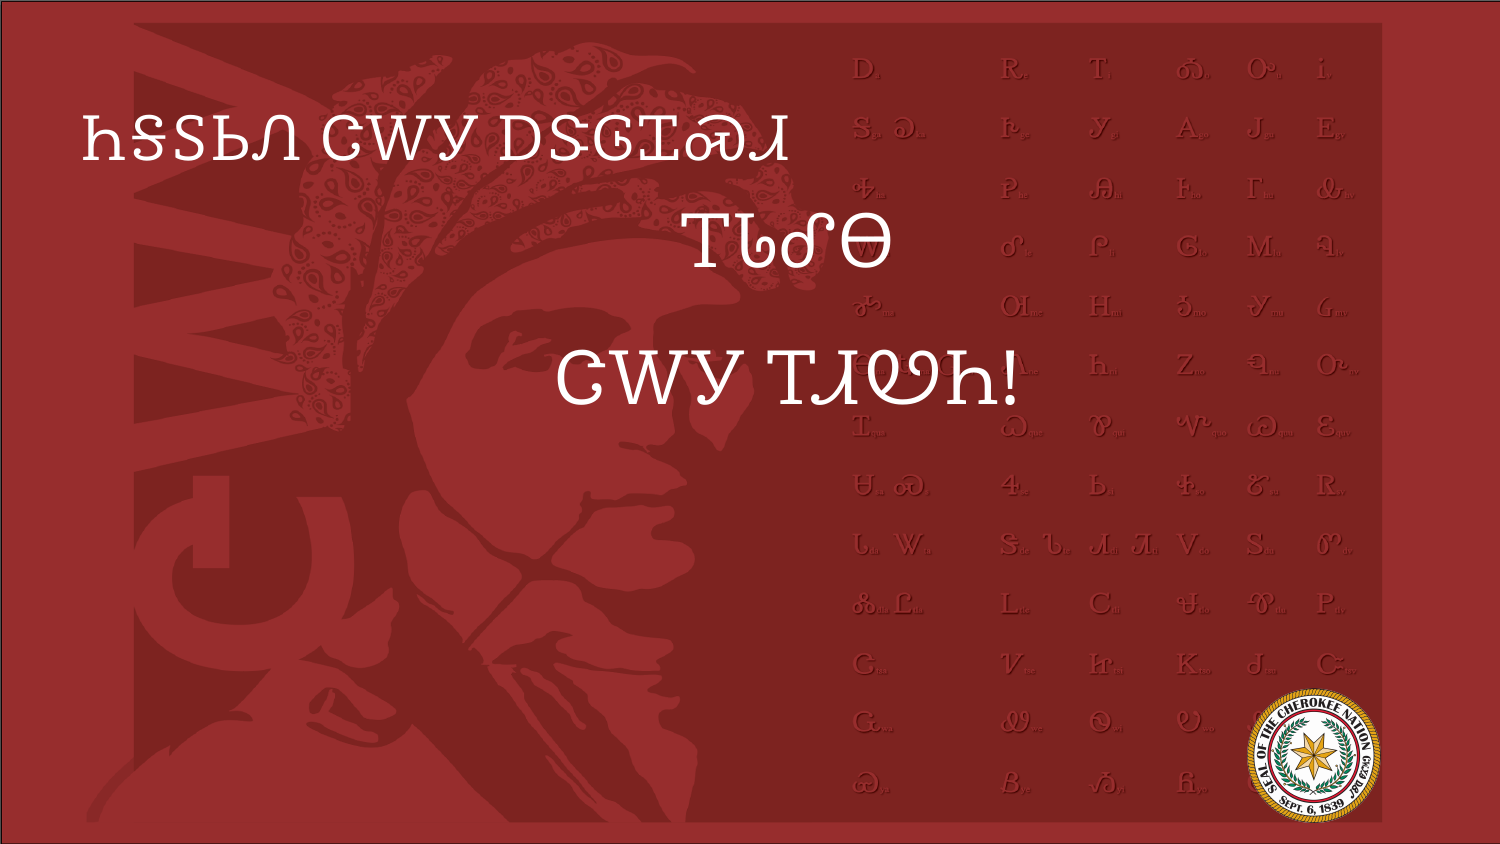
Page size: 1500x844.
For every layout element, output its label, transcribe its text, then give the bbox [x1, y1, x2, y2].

list ᎢᏓᎴᎾ ᏣᎳᎩ ᎢᏗᏬᏂ! [63, 164, 1437, 806]
picture [0, 0, 1500, 844]
title ᏂᎦᏚᏏᏁ ᏣᎳᎩ ᎠᏕᎶᏆᏍᏗ [63, 75, 1437, 164]
